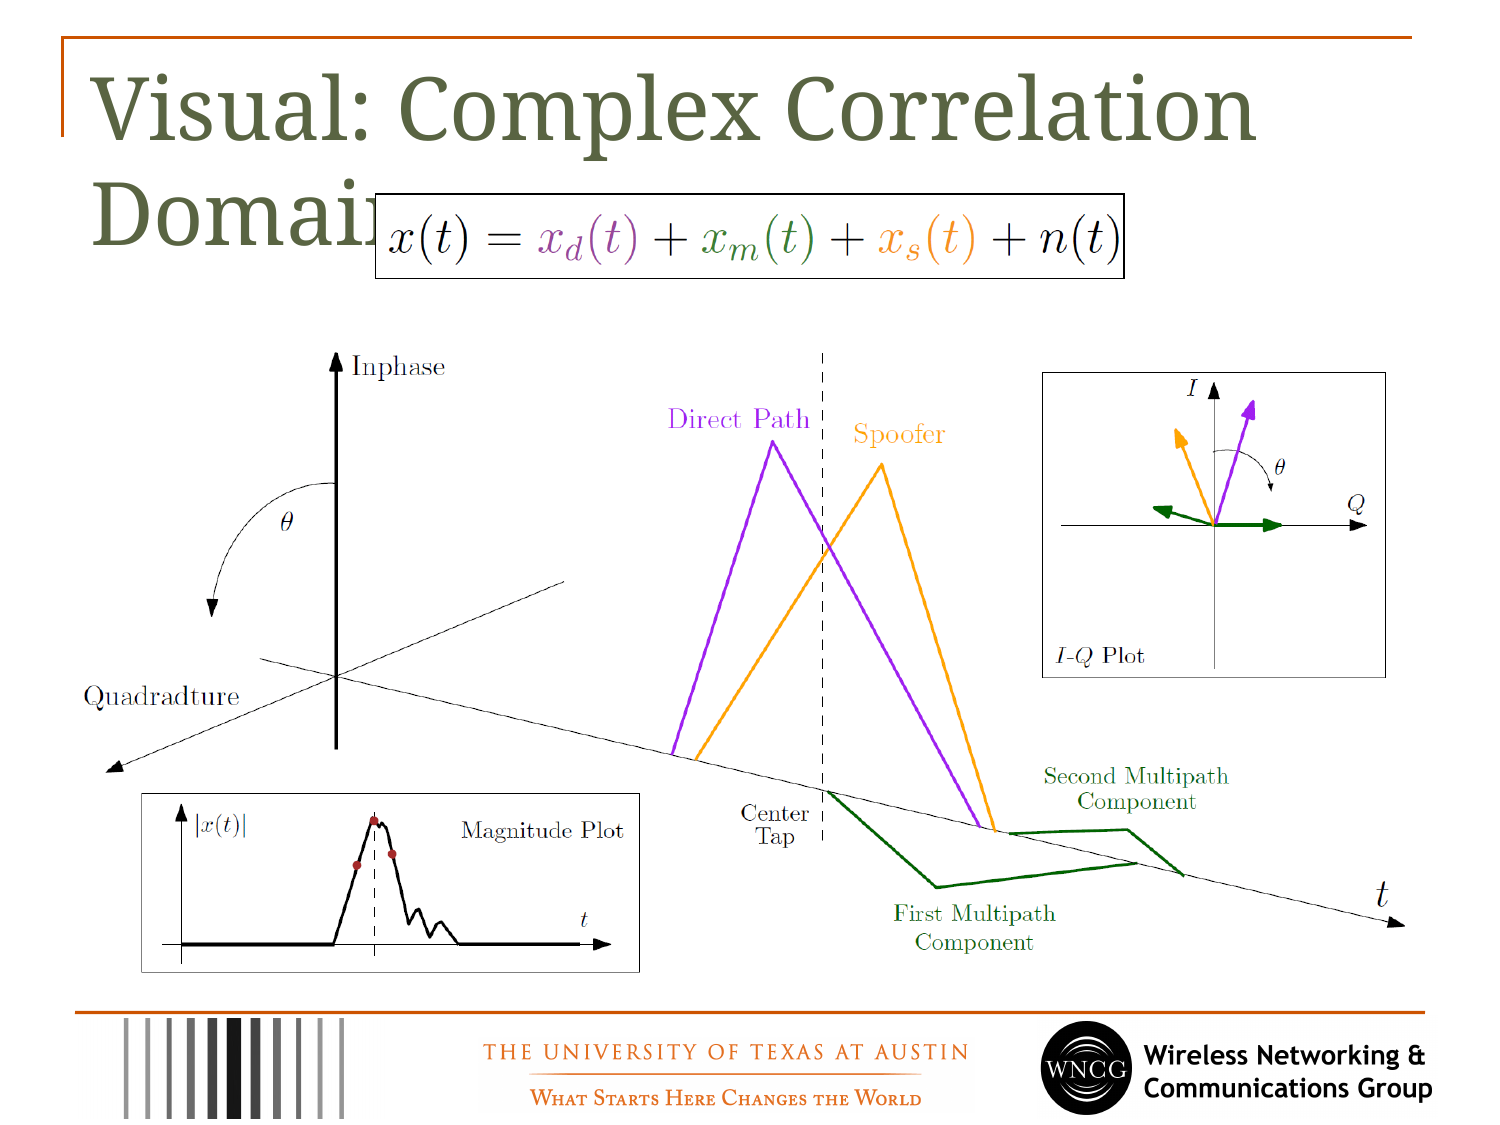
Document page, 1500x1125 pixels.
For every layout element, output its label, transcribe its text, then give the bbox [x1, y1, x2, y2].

title Visual: Complex Correlation Domain [74, 45, 1426, 233]
picture [1037, 1015, 1438, 1119]
picture [376, 194, 1124, 279]
picture [75, 1018, 388, 1119]
picture [62, 302, 1438, 988]
